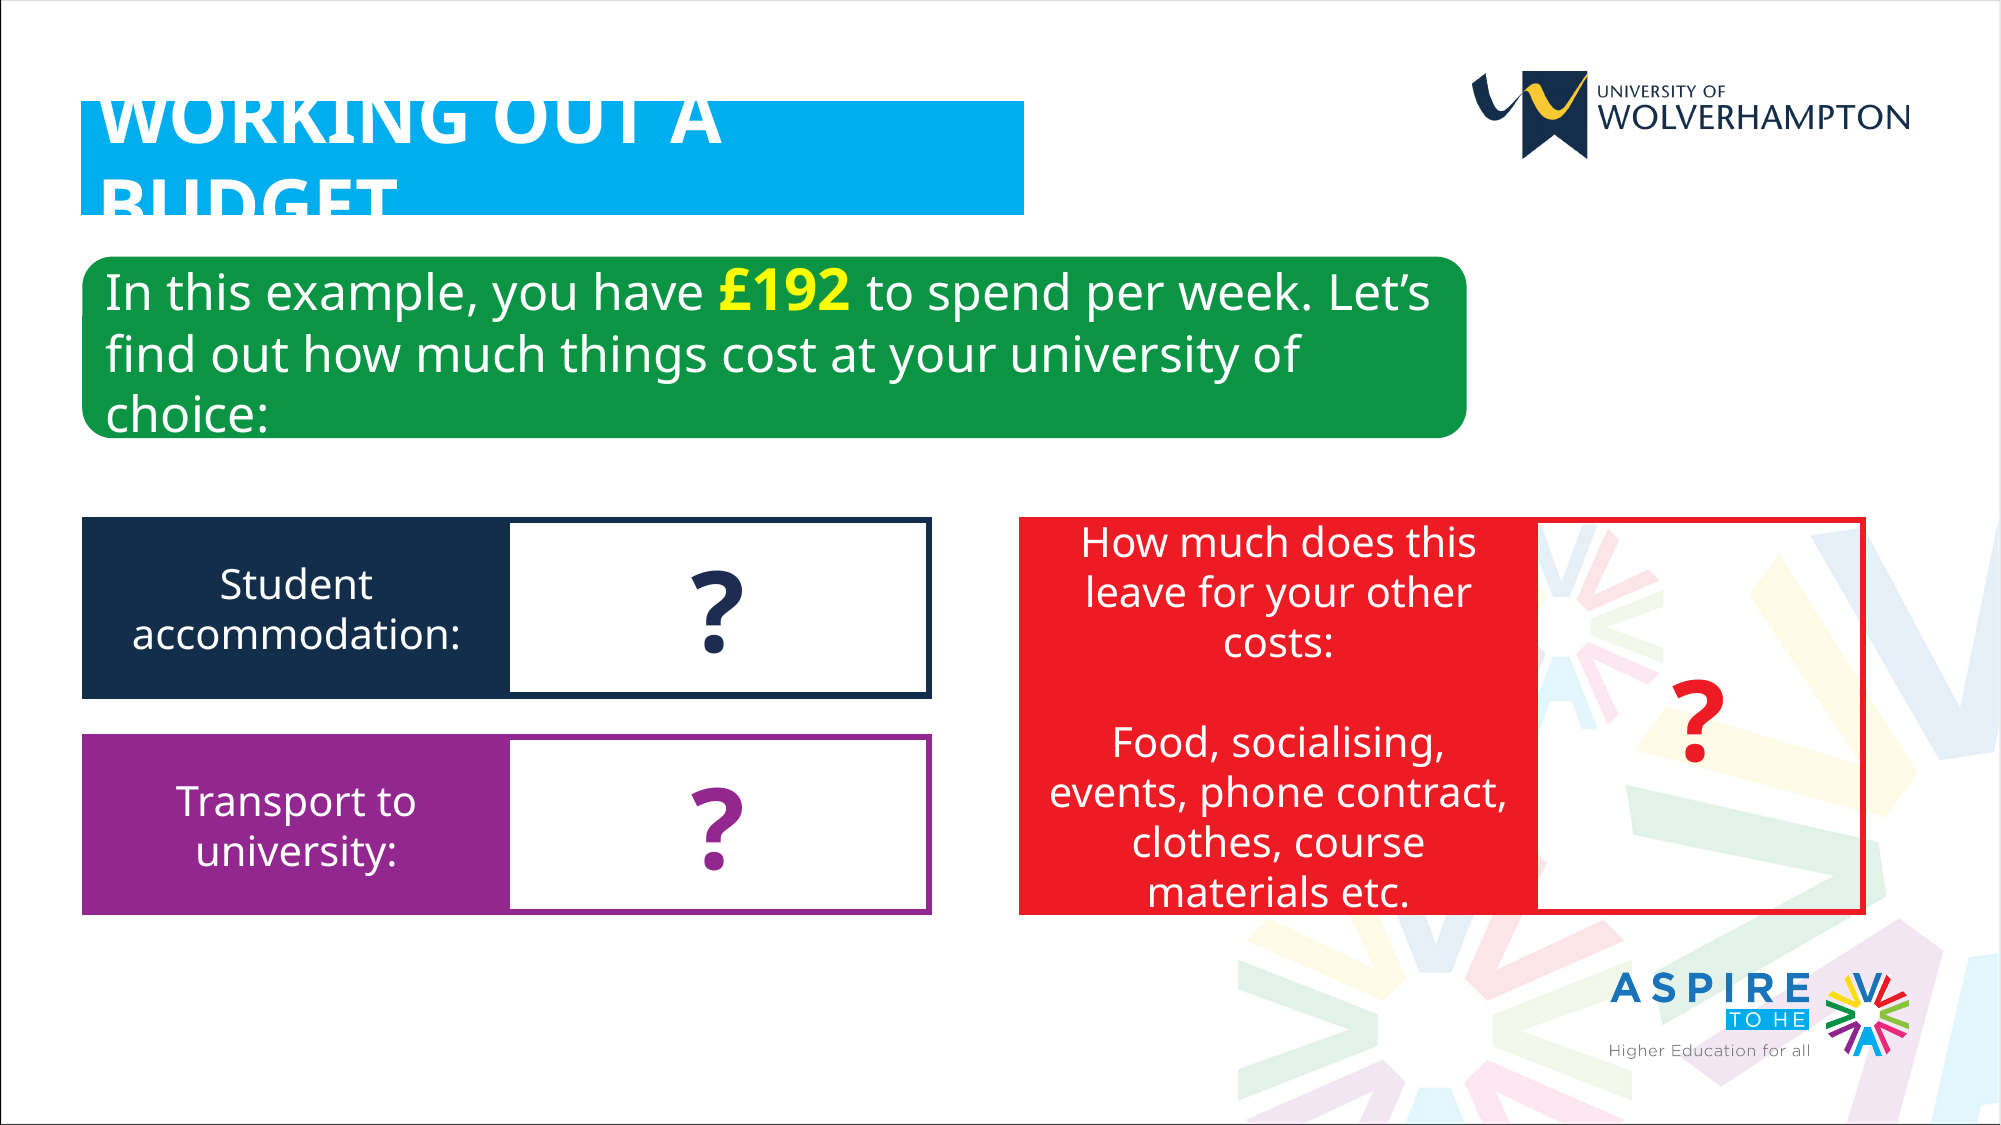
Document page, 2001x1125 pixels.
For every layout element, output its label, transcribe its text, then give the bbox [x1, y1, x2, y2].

text_box ? [1534, 519, 1864, 913]
text_box In this example, you have £192 to spend per week. Let’s find out how much things cost at your university of choice: [81, 255, 1468, 440]
text_box How much does this leave for your other costs: Food, socialising, events, phone contract, clothes, course materials etc. [1021, 519, 1534, 913]
text_box Transport to university: [85, 736, 506, 913]
text_box ? [506, 519, 930, 697]
text_box ? [506, 736, 930, 913]
picture [0, 0, 2001, 1125]
text_box WORKING OUT A BUDGET [81, 101, 1024, 215]
text_box Student accommodation: [85, 519, 506, 697]
